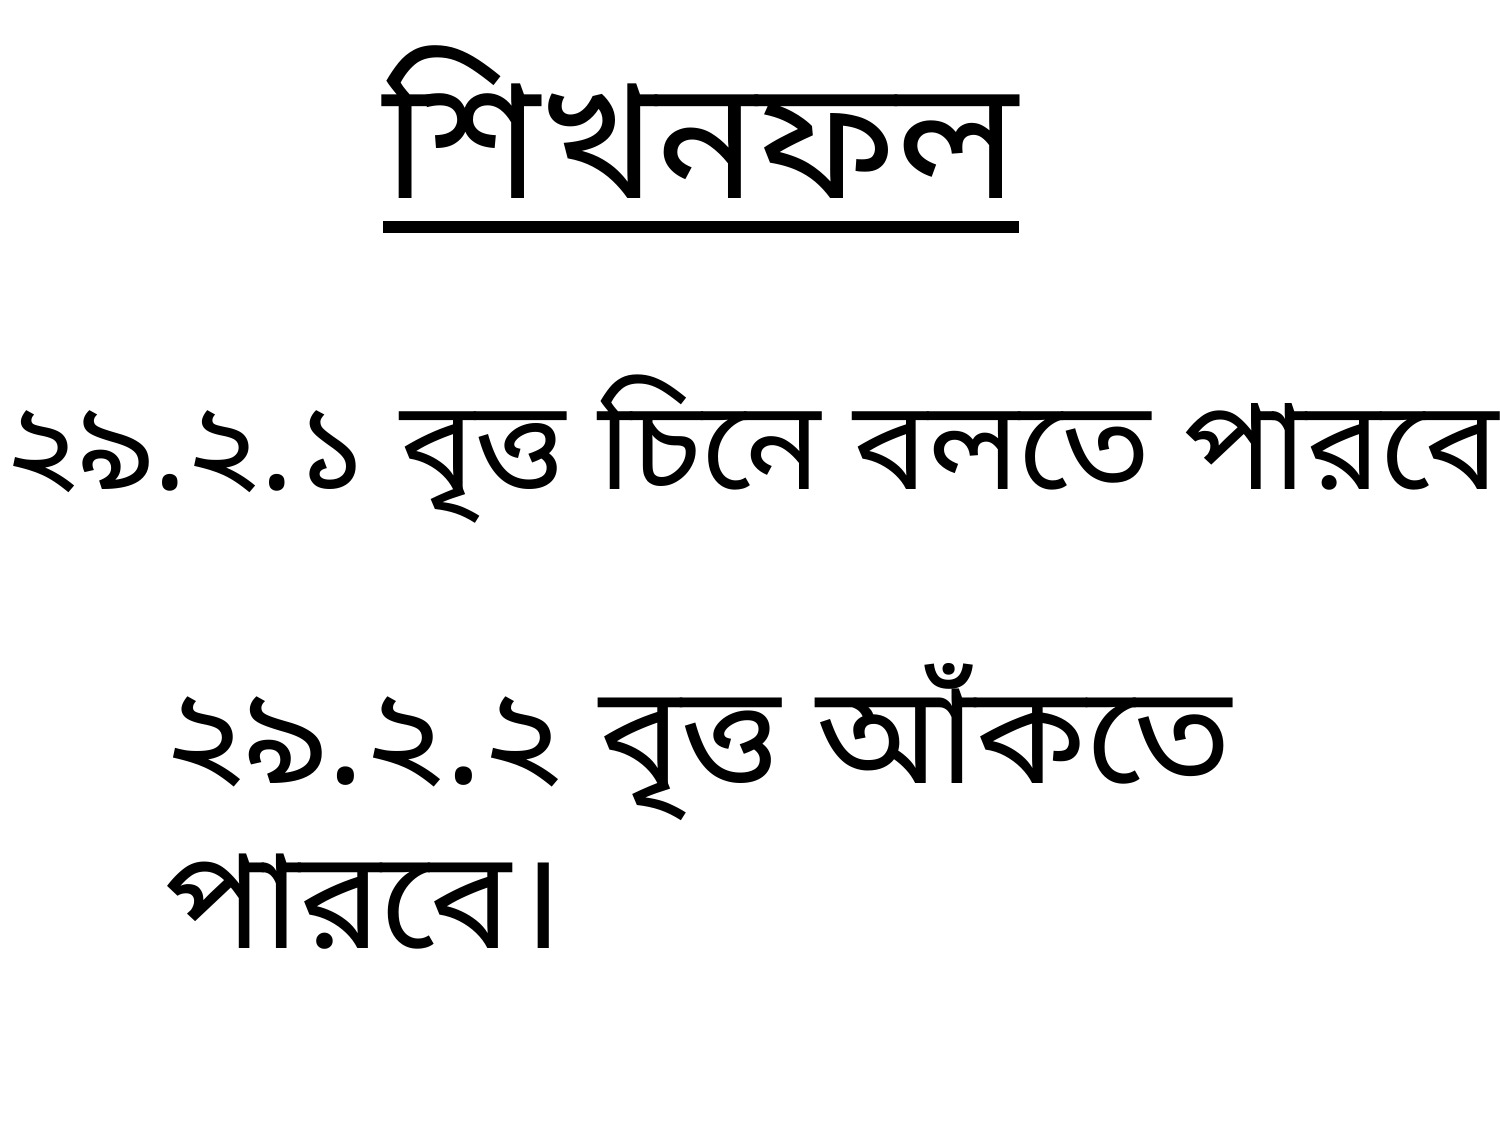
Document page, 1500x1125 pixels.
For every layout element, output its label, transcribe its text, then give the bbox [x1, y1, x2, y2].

text_box শিখনফল [368, 24, 1034, 240]
text_box ২৯.২.২ বৃত্ত আঁকতে পারবে। [149, 638, 1369, 984]
text_box ২৯.২.১ বৃত্ত চিনে বলতে পারবে। [0, 357, 1500, 522]
